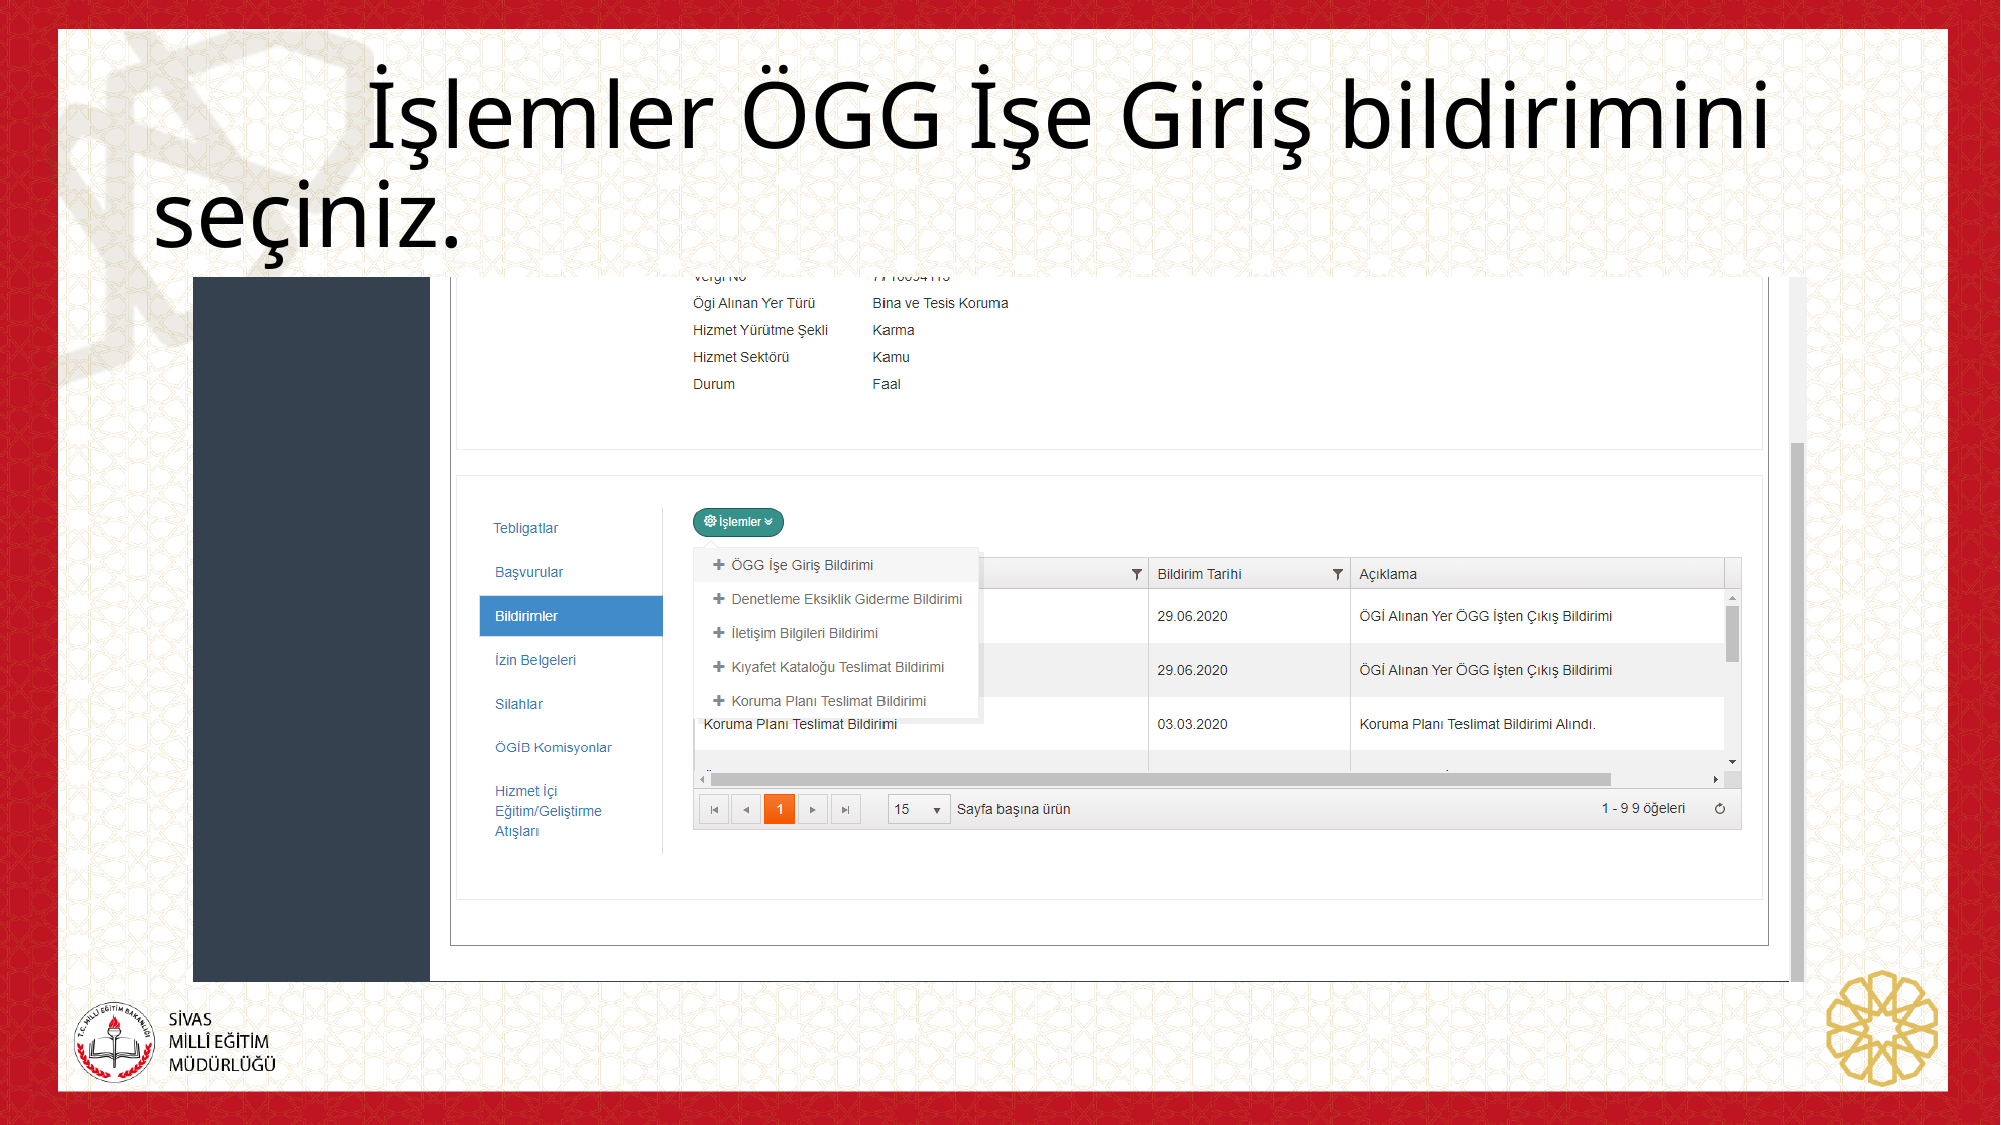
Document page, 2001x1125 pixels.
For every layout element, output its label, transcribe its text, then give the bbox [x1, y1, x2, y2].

title İşlemler ÖGG İşe Giriş bildirimini seçiniz. [137, 59, 1863, 278]
picture [0, 0, 2000, 1125]
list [193, 277, 1807, 982]
